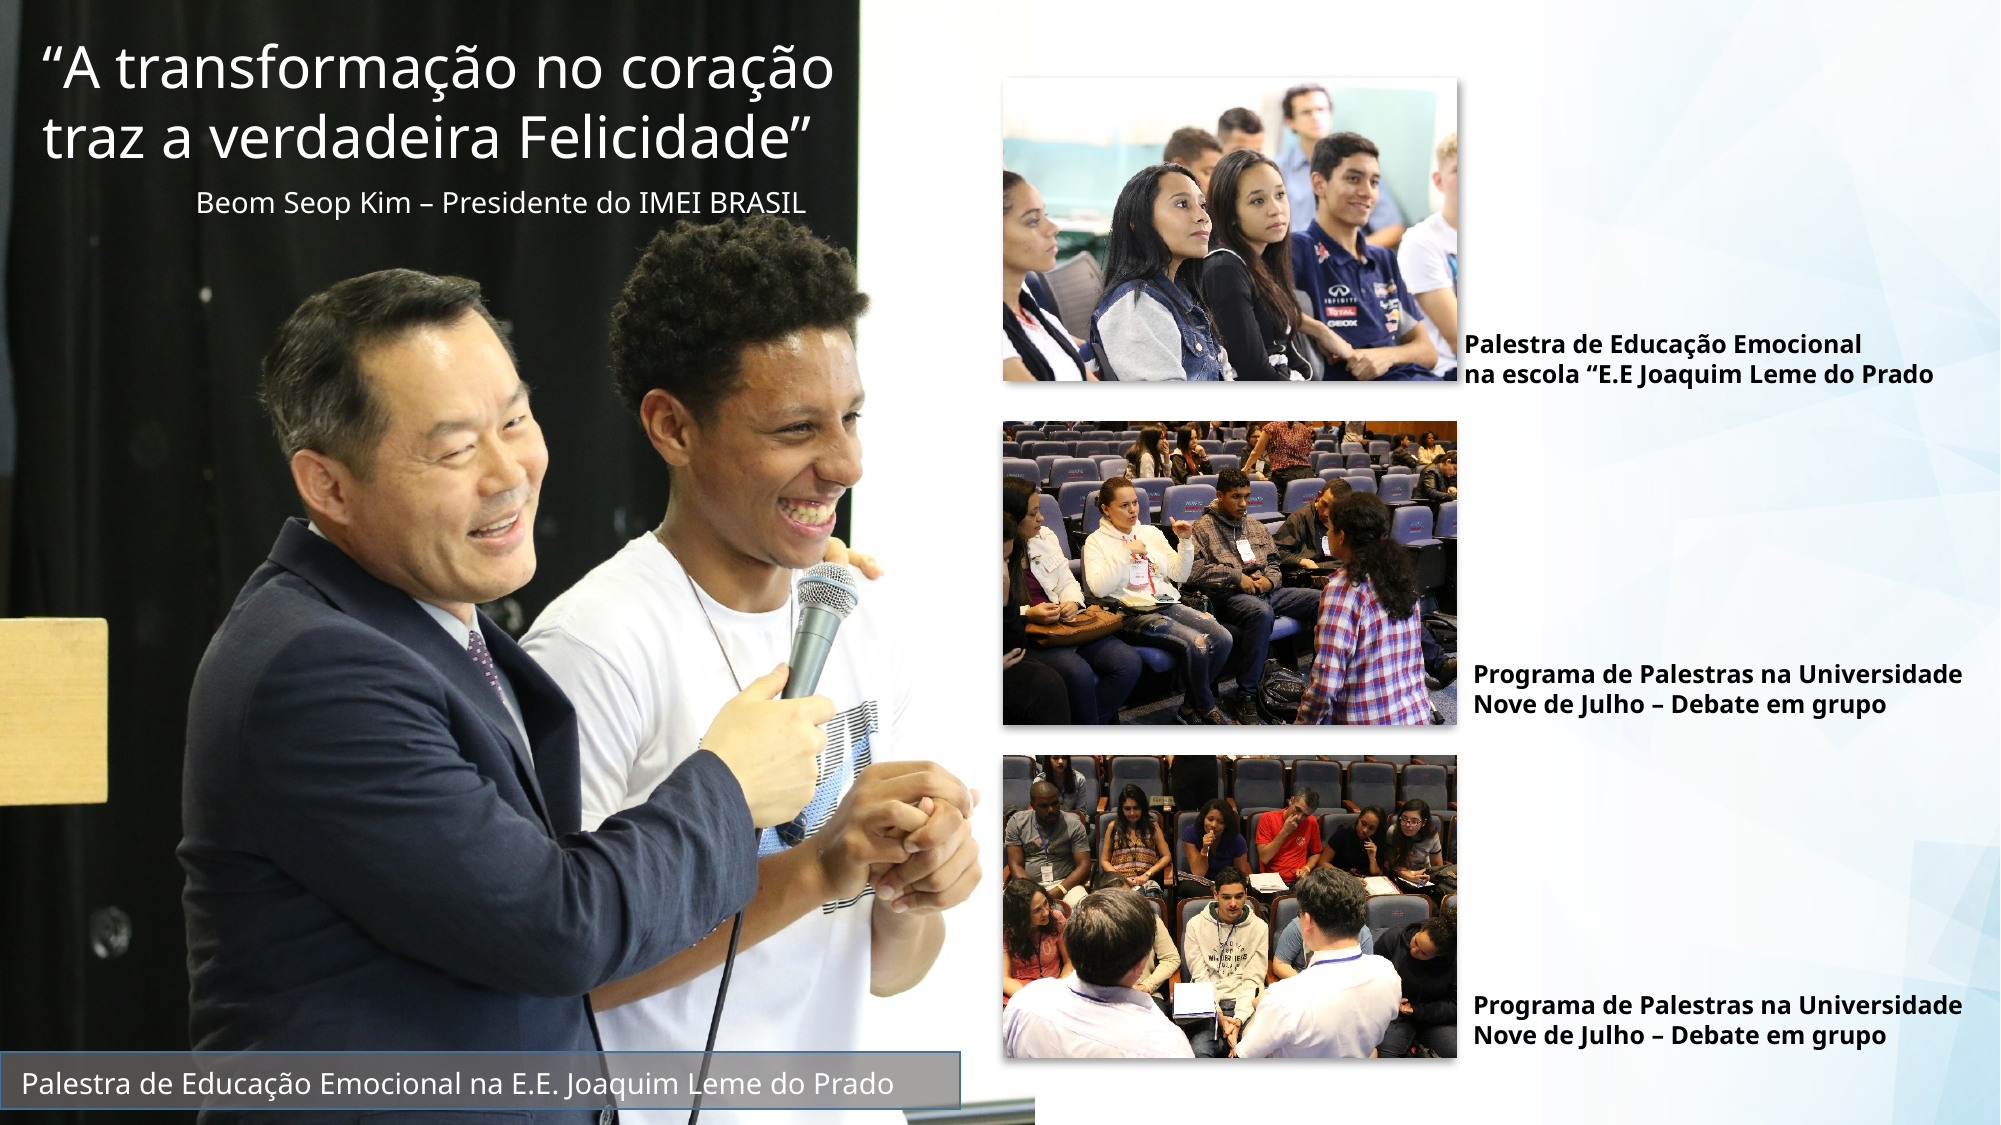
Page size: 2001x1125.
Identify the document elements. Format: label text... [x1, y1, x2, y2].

picture [0, 0, 2001, 1125]
text_box Programa de Palestras na Universidade Nove de Julho – Debate em grupo [1465, 982, 1974, 1057]
